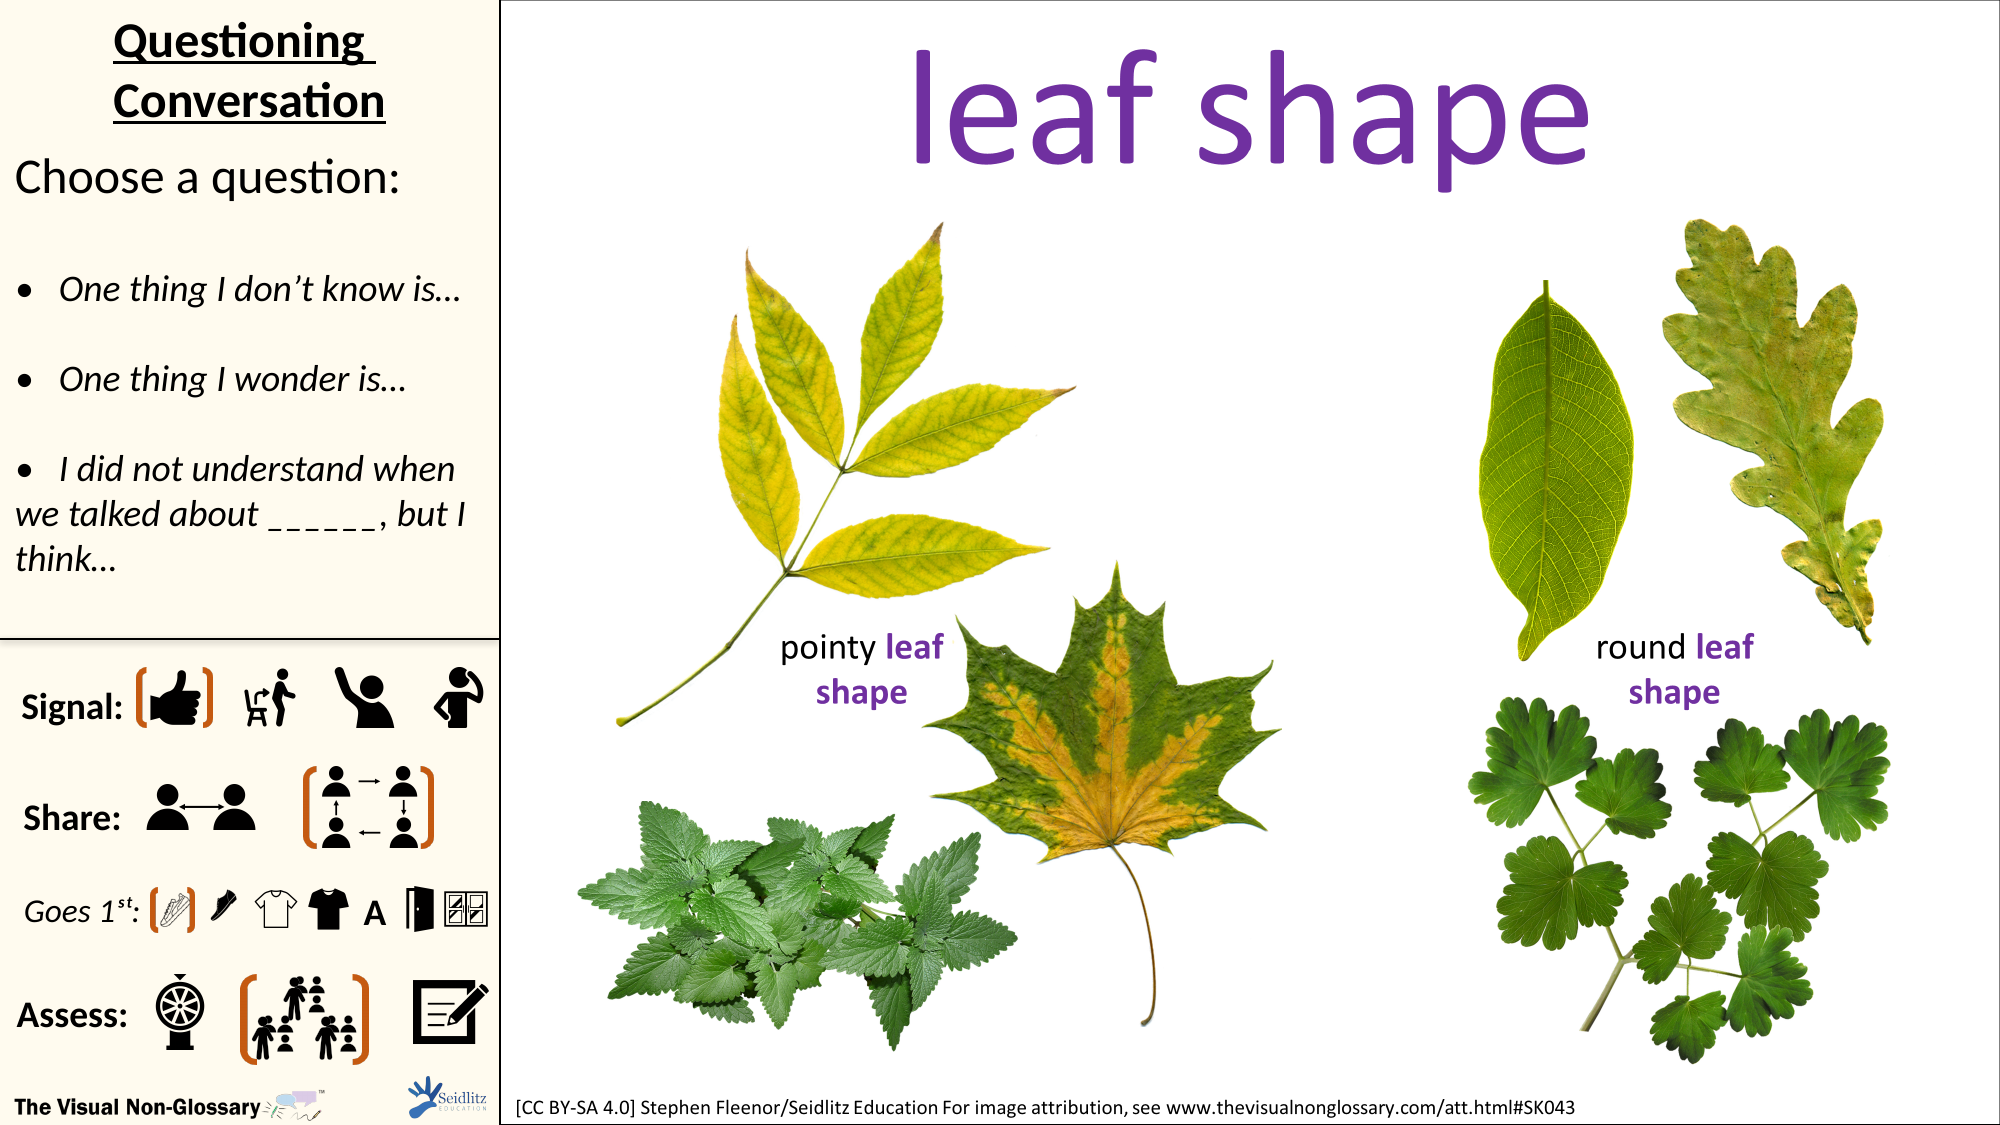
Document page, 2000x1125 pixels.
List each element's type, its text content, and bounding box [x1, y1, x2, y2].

picture [253, 886, 299, 932]
text_box Goes 1ˢᵗ: [9, 881, 156, 937]
picture [239, 667, 301, 728]
text_box Signal: [6, 674, 136, 735]
text_box Choose a question: [0, 135, 494, 211]
text_box Share: [8, 785, 137, 846]
picture [305, 886, 352, 932]
picture [499, 0, 2000, 1125]
picture [149, 886, 196, 934]
picture [302, 766, 434, 850]
text_box Questioning Conversation [98, 0, 401, 135]
picture [334, 667, 395, 728]
text_box A [348, 880, 402, 941]
picture [413, 974, 490, 1051]
picture [145, 784, 257, 830]
picture [202, 886, 241, 925]
picture [142, 974, 218, 1051]
picture [397, 886, 490, 932]
picture [428, 667, 490, 728]
picture [0, 1084, 328, 1125]
picture [239, 974, 370, 1066]
text_box • One thing I don’t know is… • One thing I wonder is… • I did not understand when we talked about ______, but I think… [0, 211, 494, 587]
text_box Assess: [1, 982, 137, 1043]
picture [136, 667, 214, 728]
picture [403, 1073, 495, 1125]
